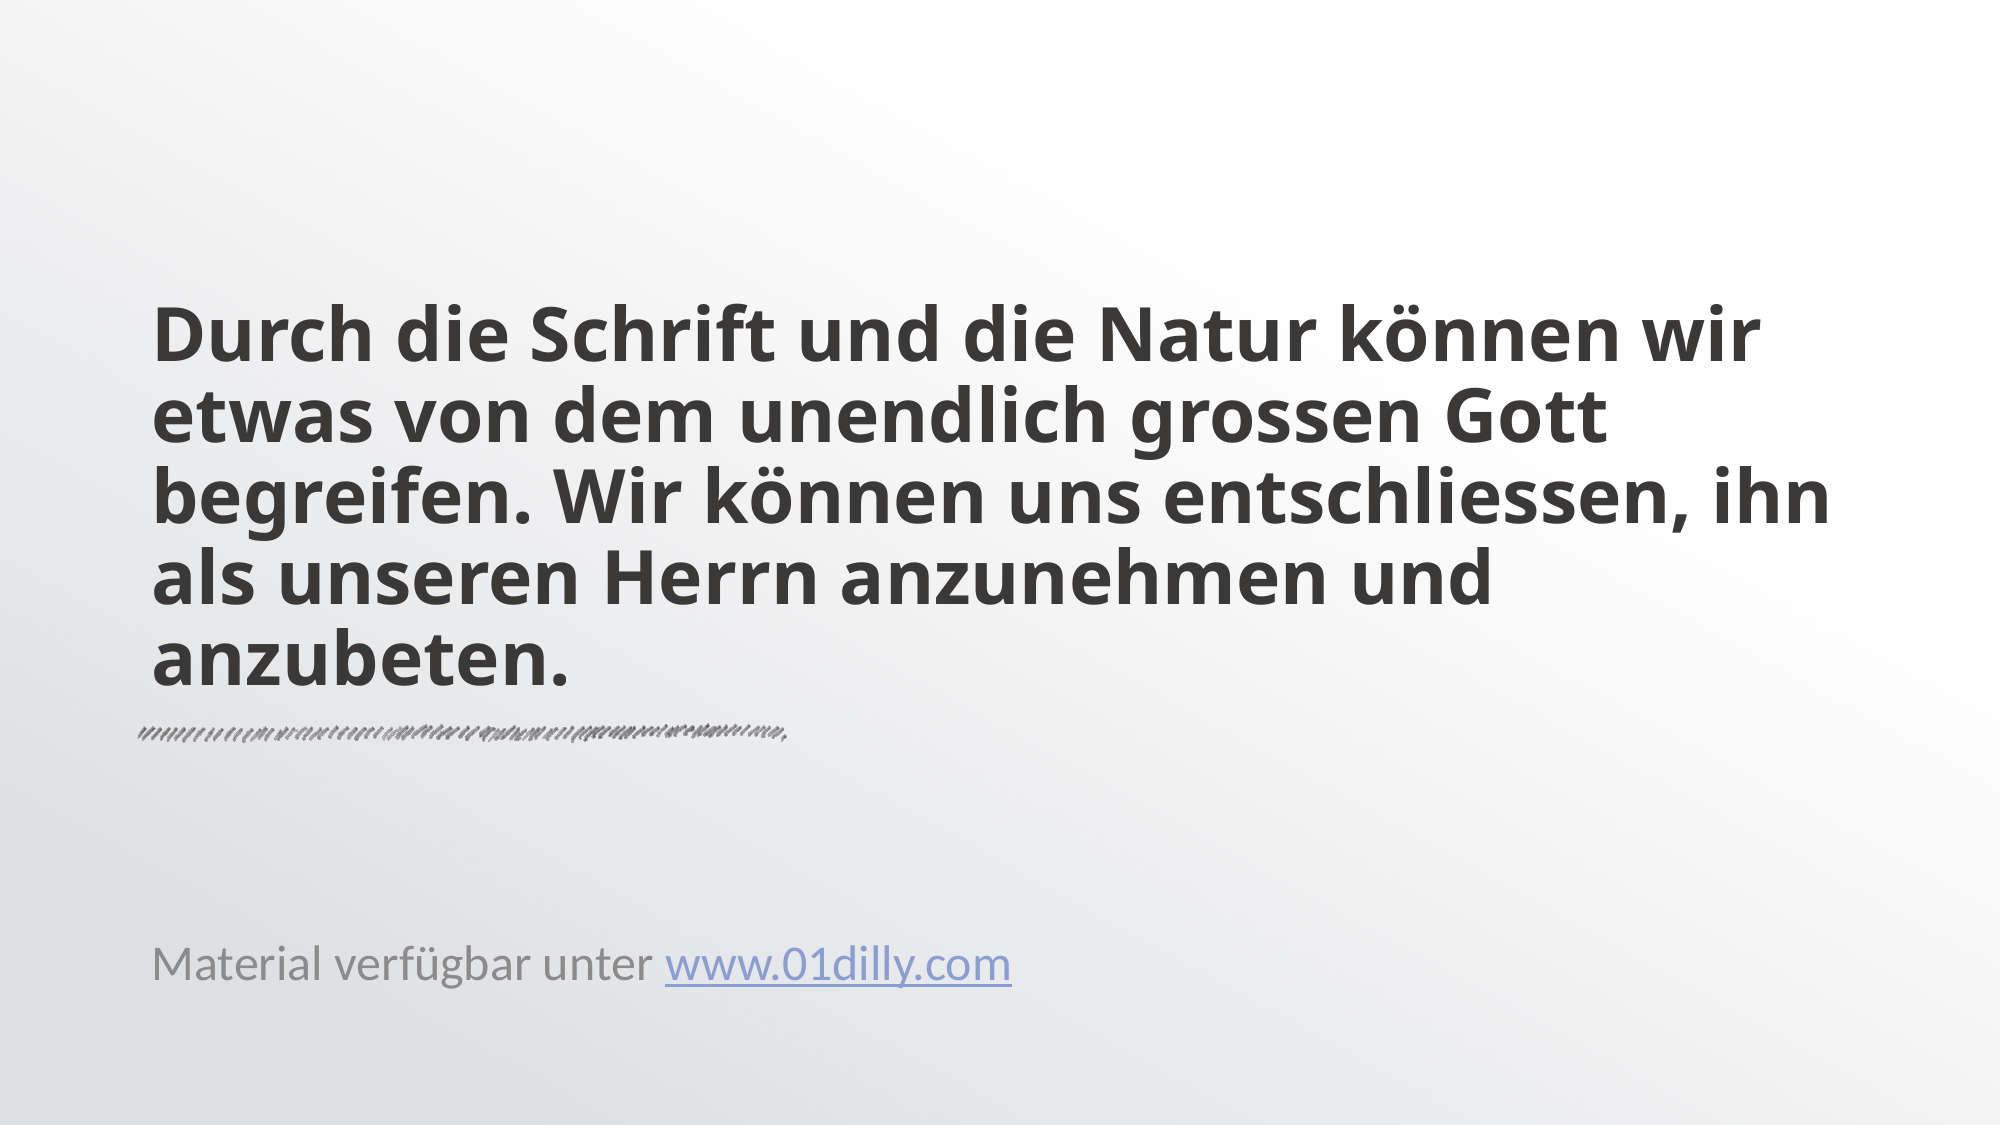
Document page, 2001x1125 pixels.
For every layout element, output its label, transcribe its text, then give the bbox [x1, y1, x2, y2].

list Material verfügbar unter www.01dilly.com [136, 752, 1862, 999]
picture [131, 723, 792, 743]
title Durch die Schrift und die Natur können wir etwas von dem unendlich grossen Gott begreifen. Wir können uns entschliessen, ihn als unseren Herrn anzunehmen und anzubeten. [136, 280, 1862, 710]
